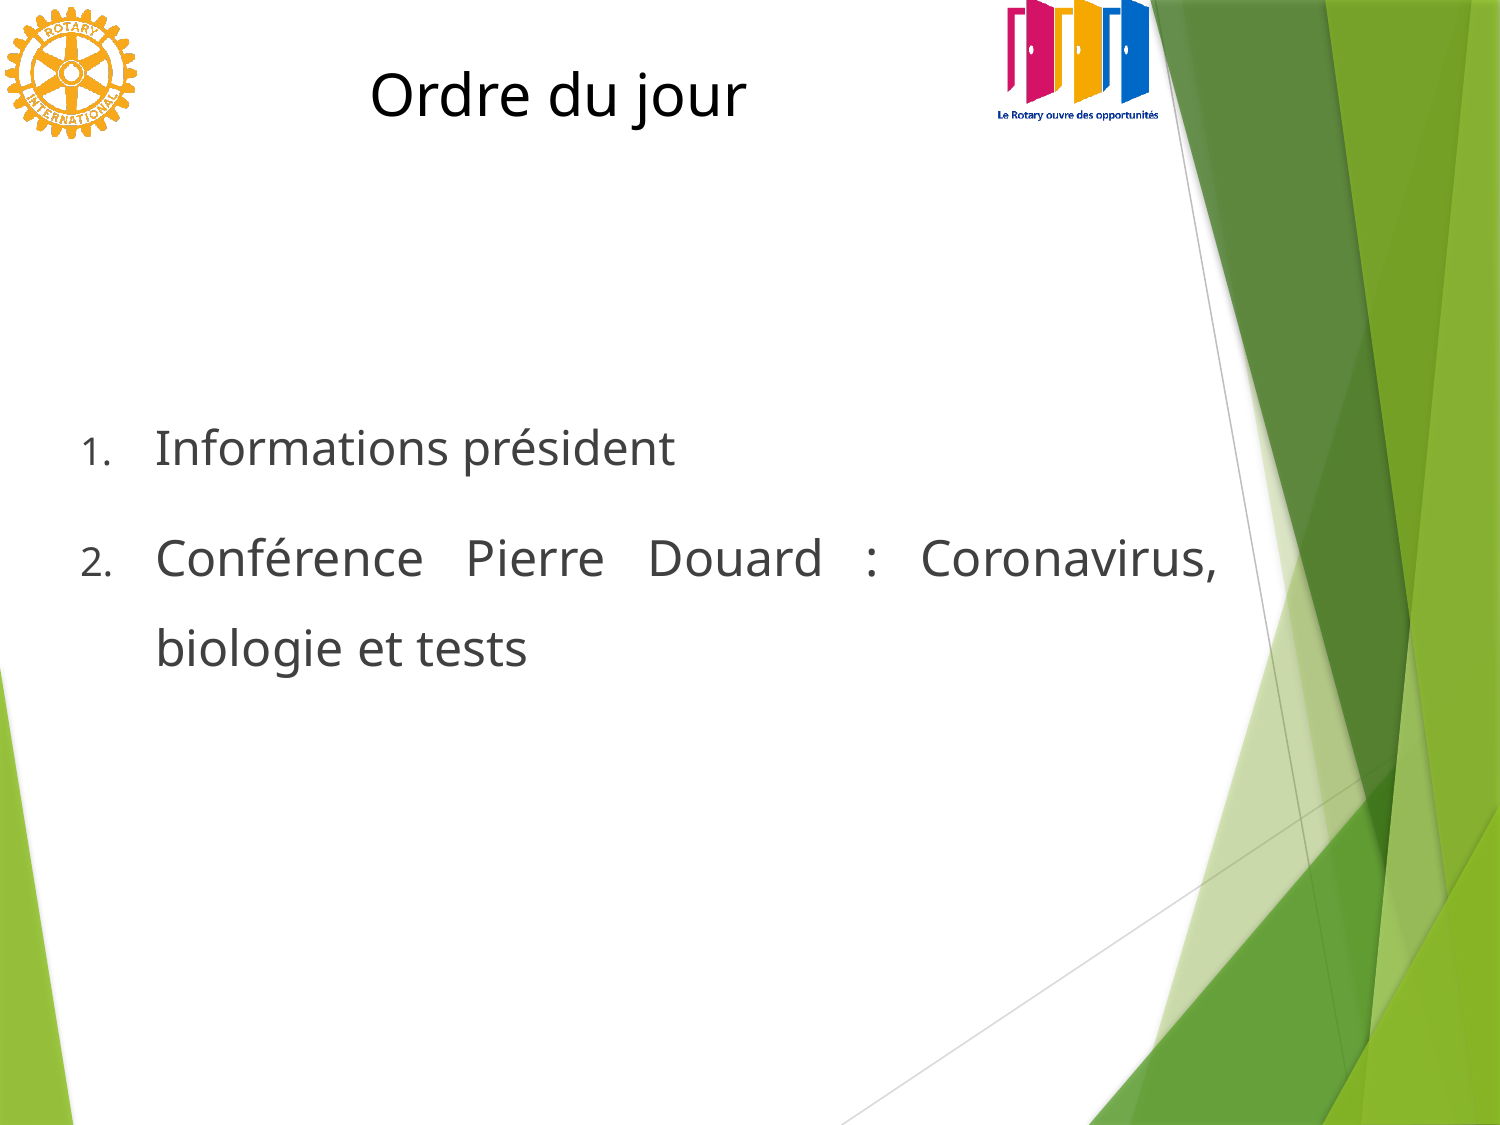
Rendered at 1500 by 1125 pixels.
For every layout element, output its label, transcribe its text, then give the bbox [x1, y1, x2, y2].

title Ordre du jour [273, 50, 845, 209]
list Informations président Conférence Pierre Douard : Coronavirus, biologie et tests [64, 381, 1235, 752]
picture [5, 6, 138, 139]
picture [997, 0, 1158, 121]
